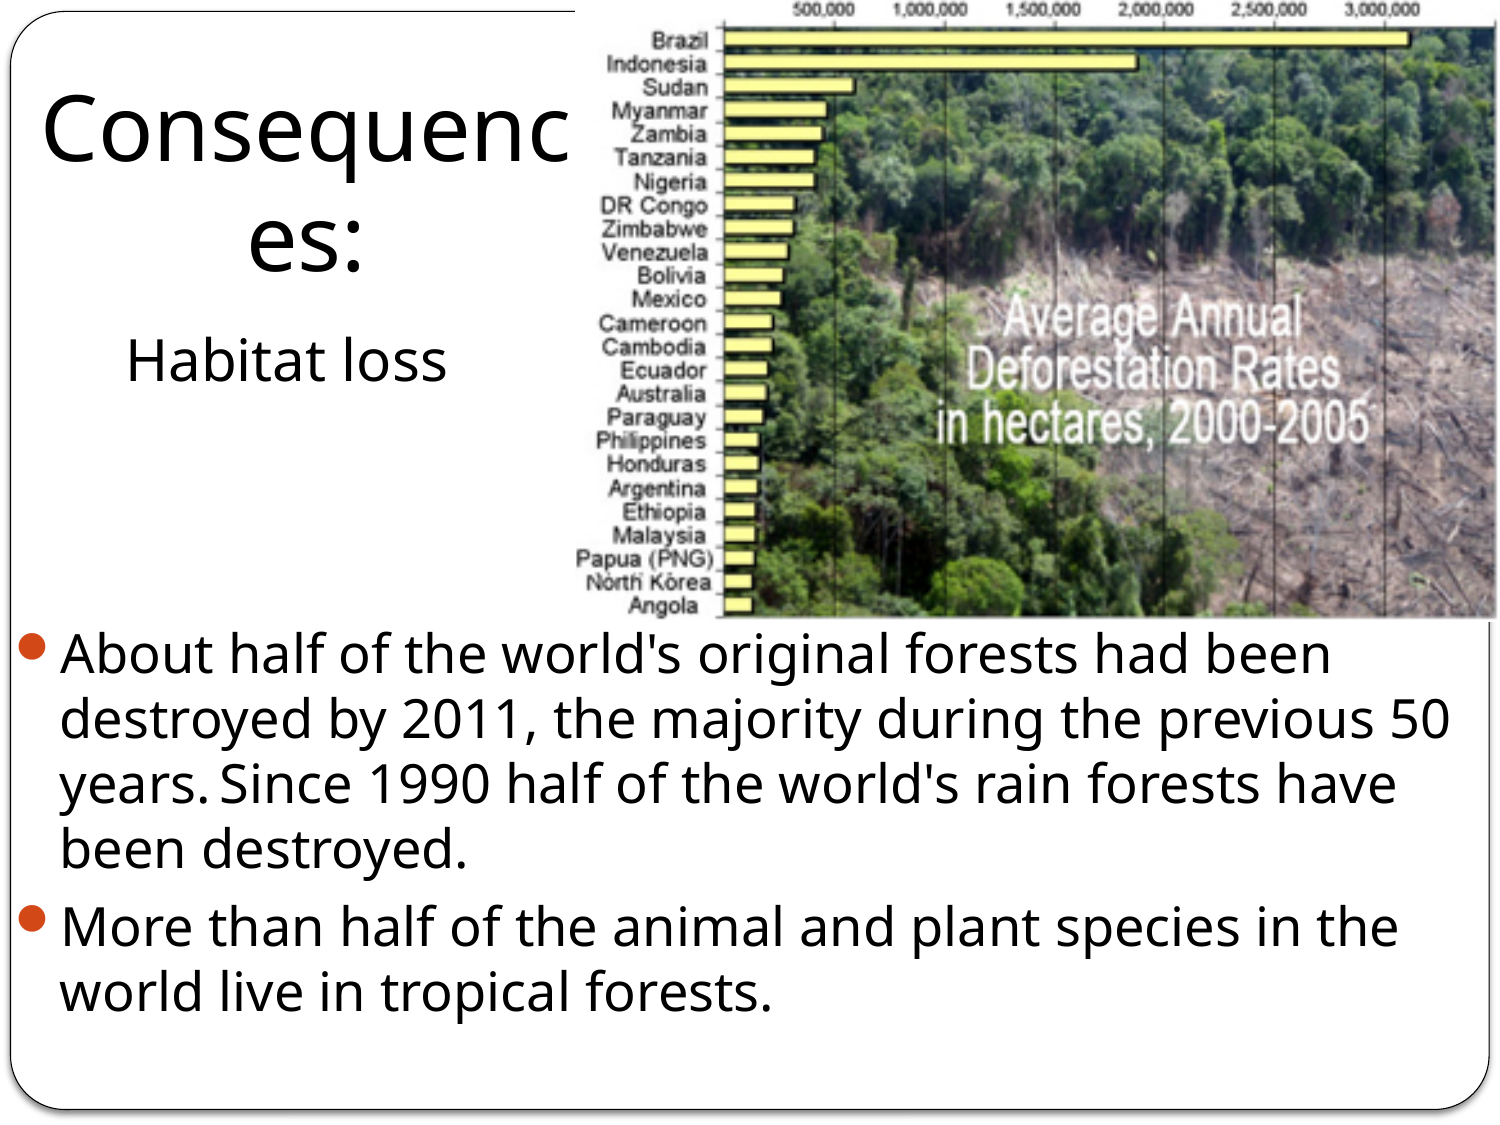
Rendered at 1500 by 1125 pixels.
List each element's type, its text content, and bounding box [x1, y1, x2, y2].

picture [574, 0, 1500, 622]
list About half of the world's original forests had been destroyed by 2011, the majority during the previous 50 years. Since 1990 half of the world's rain forests have been destroyed. More than half of the animal and plant species in the world live in tropical forests. [0, 612, 1500, 1125]
text_box Consequences: Habitat loss [0, 62, 568, 517]
